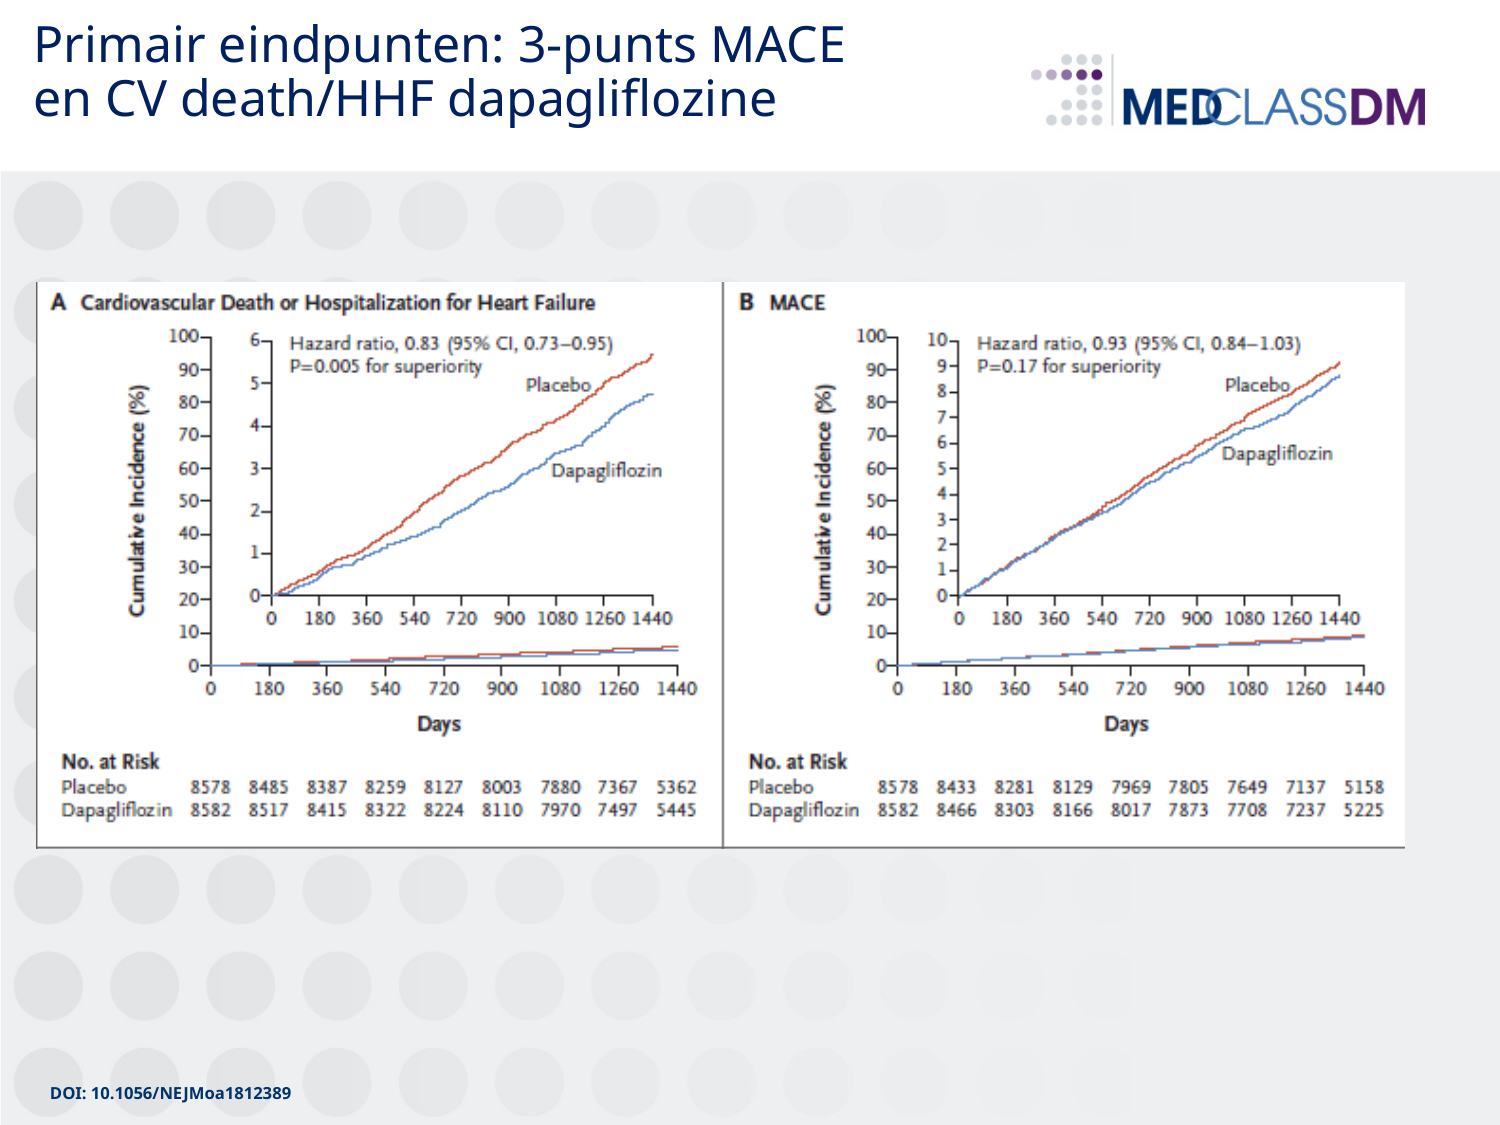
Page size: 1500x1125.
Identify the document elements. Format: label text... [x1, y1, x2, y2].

text_box Primair eindpunten: 3-punts MACE en CV death/HHF dapagliflozine [18, 11, 1008, 135]
picture [0, 0, 1500, 1125]
text_box DOI: 10.1056/NEJMoa1812389 [35, 1075, 307, 1111]
